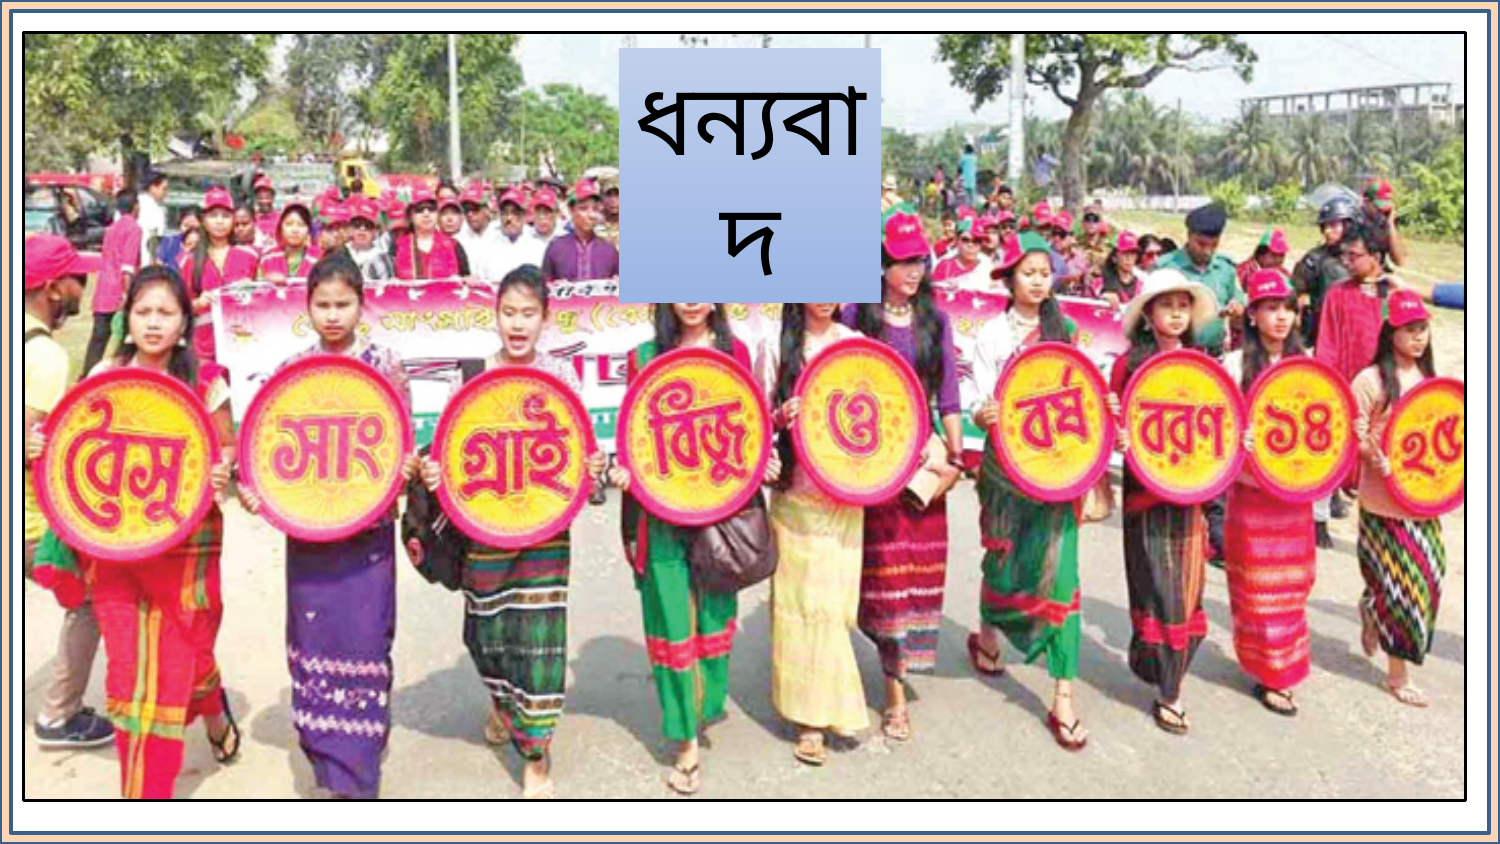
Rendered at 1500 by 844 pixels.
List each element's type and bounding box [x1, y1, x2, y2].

picture [24, 34, 1465, 800]
